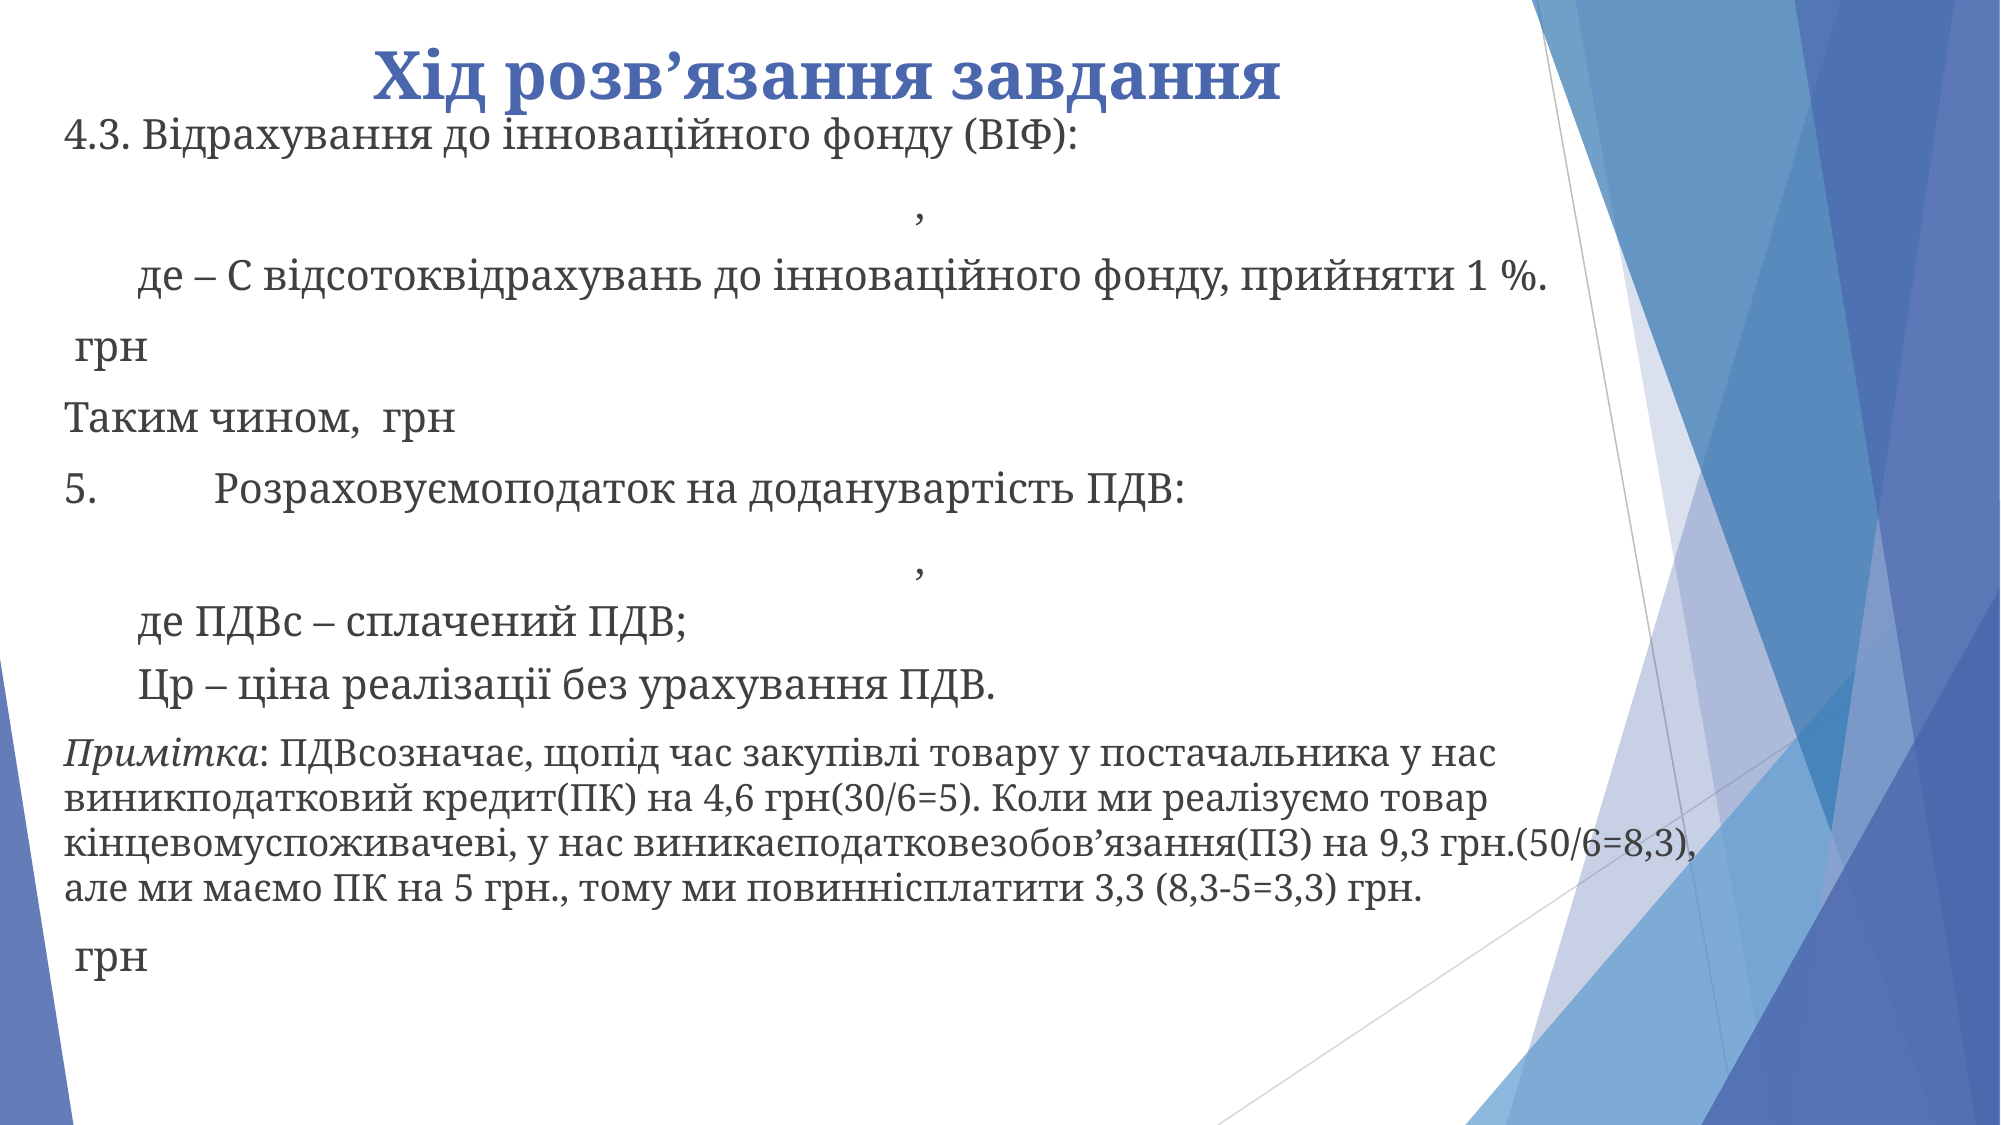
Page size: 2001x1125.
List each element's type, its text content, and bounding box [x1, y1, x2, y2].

text_box Хід розв’язання завдання [358, 24, 1345, 125]
